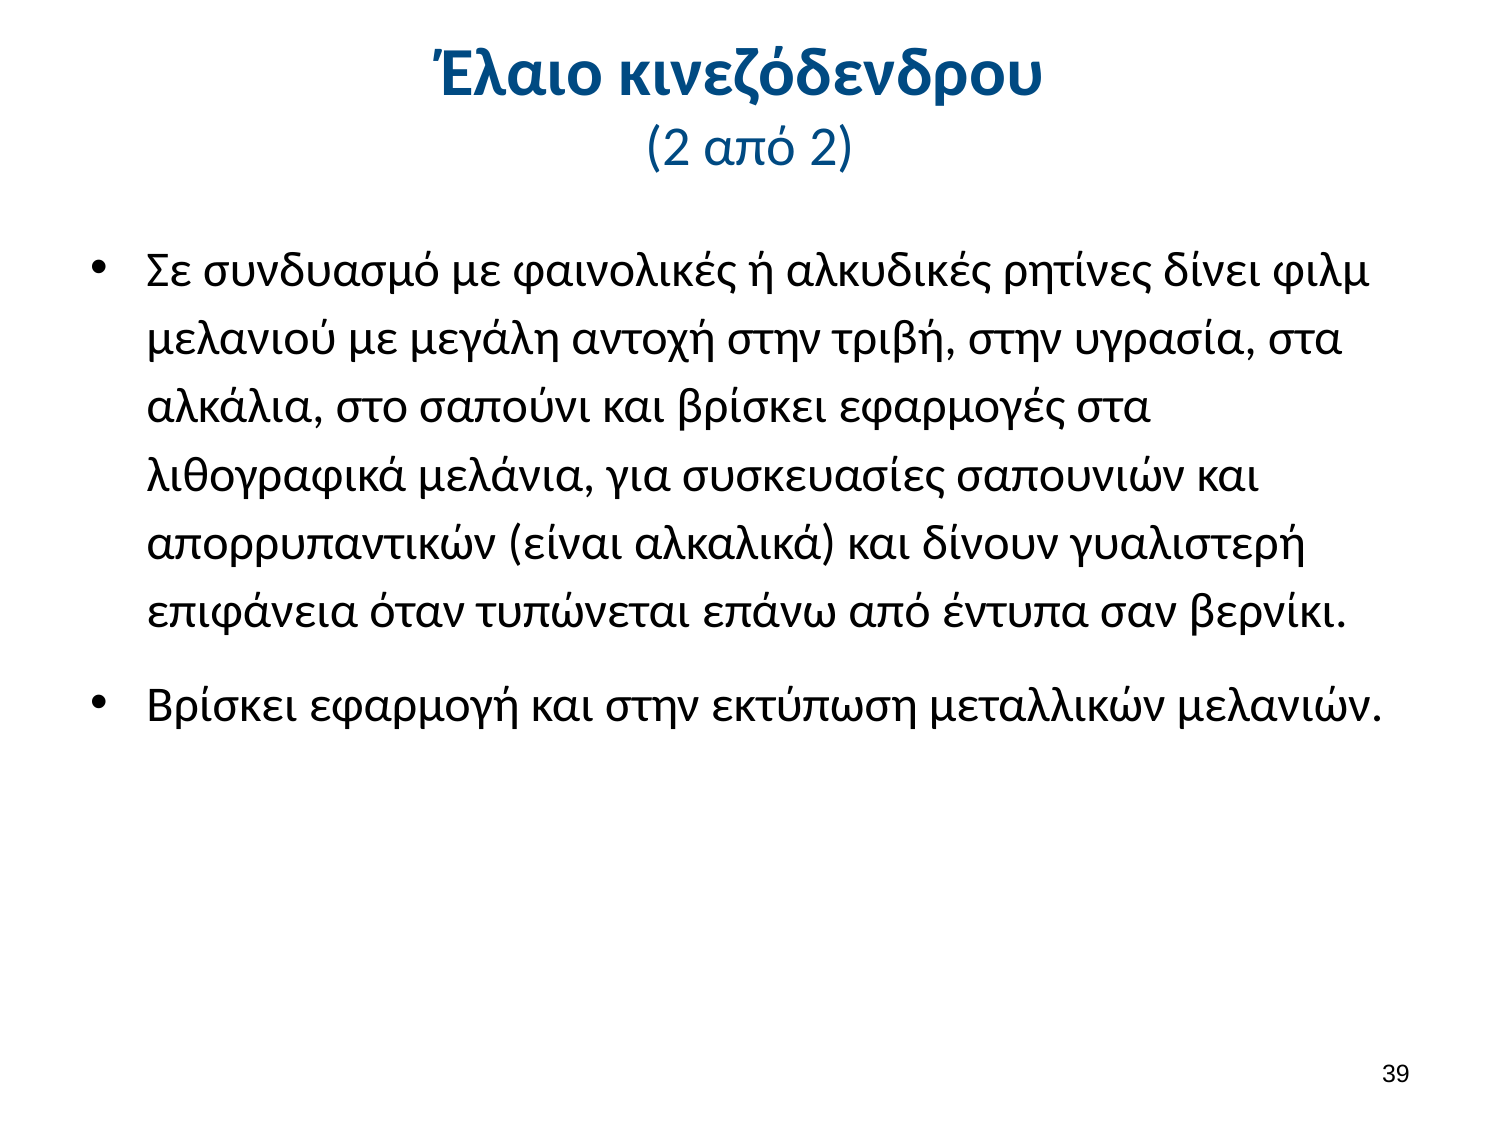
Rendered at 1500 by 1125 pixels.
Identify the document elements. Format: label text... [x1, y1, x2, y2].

list Σε συνδυασμό με φαινολικές ή αλκυδικές ρητίνες δίνει φιλμ μελανιού με μεγάλη αντοχή στην τριβή, στην υγρασία, στα αλκάλια, στο σαπούνι και βρίσκει εφαρμογές στα λιθογραφικά μελάνια, για συσκευασίες σαπουνιών και απορρυπαντικών (είναι αλκαλικά) και δίνουν γυαλιστερή επιφάνεια όταν τυπώνεται επάνω από έντυπα σαν βερνίκι. Βρίσκει εφαρμογή και στην εκτύπωση μεταλλικών μελανιών. [75, 220, 1425, 1024]
slide_number 38 [1074, 1042, 1425, 1103]
title Έλαιο κινεζόδενδρου (2 από 2) [0, 19, 1500, 185]
